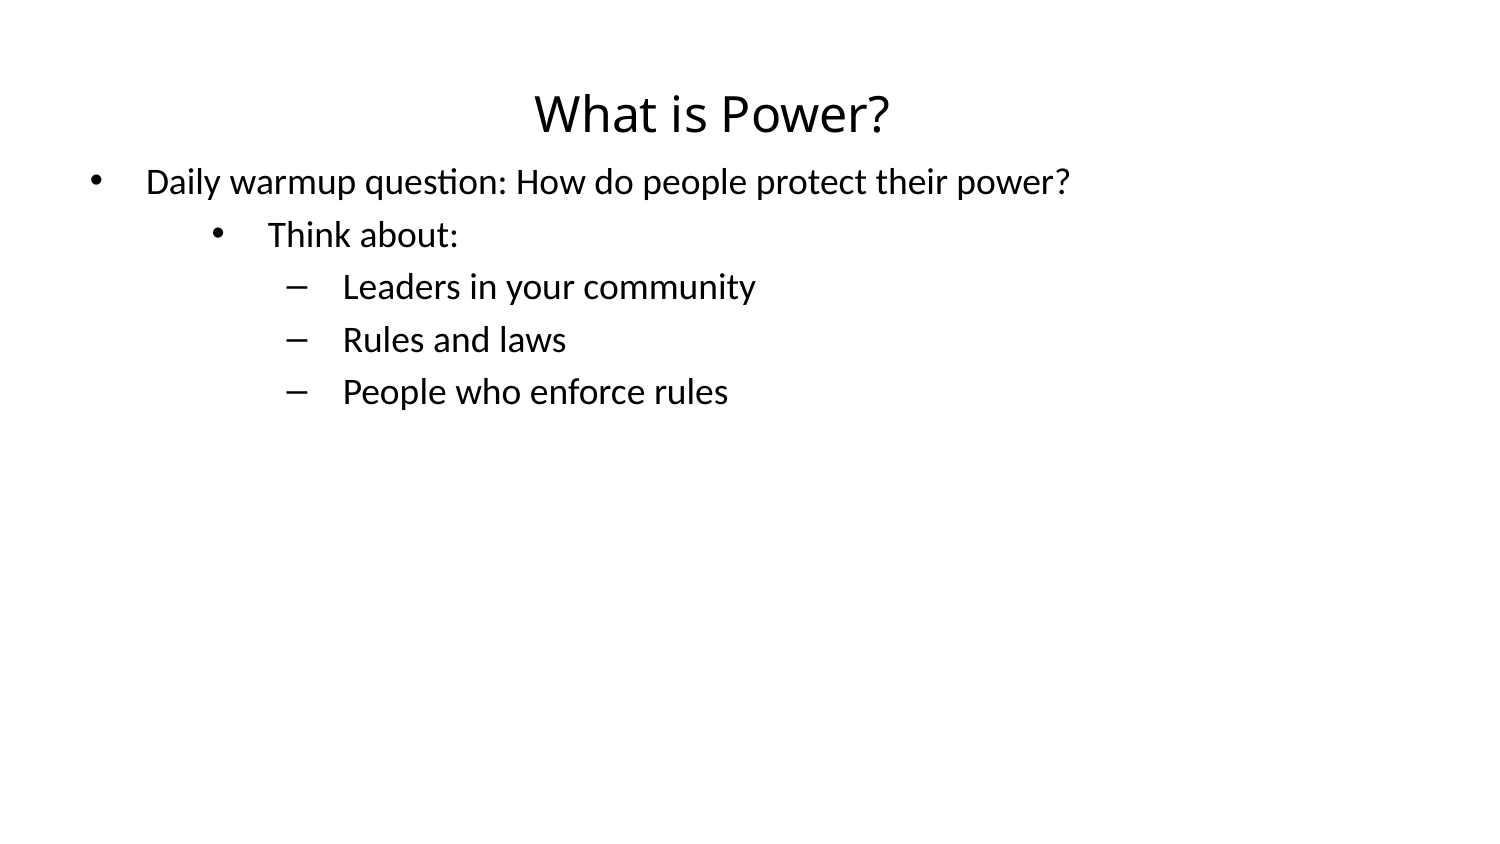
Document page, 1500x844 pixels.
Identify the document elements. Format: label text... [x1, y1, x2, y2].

list Daily warmup question: How do people protect their power? Think about: Leaders in your community Rules and laws People who enforce rules [75, 150, 1350, 825]
title What is Power? [75, 75, 1350, 150]
